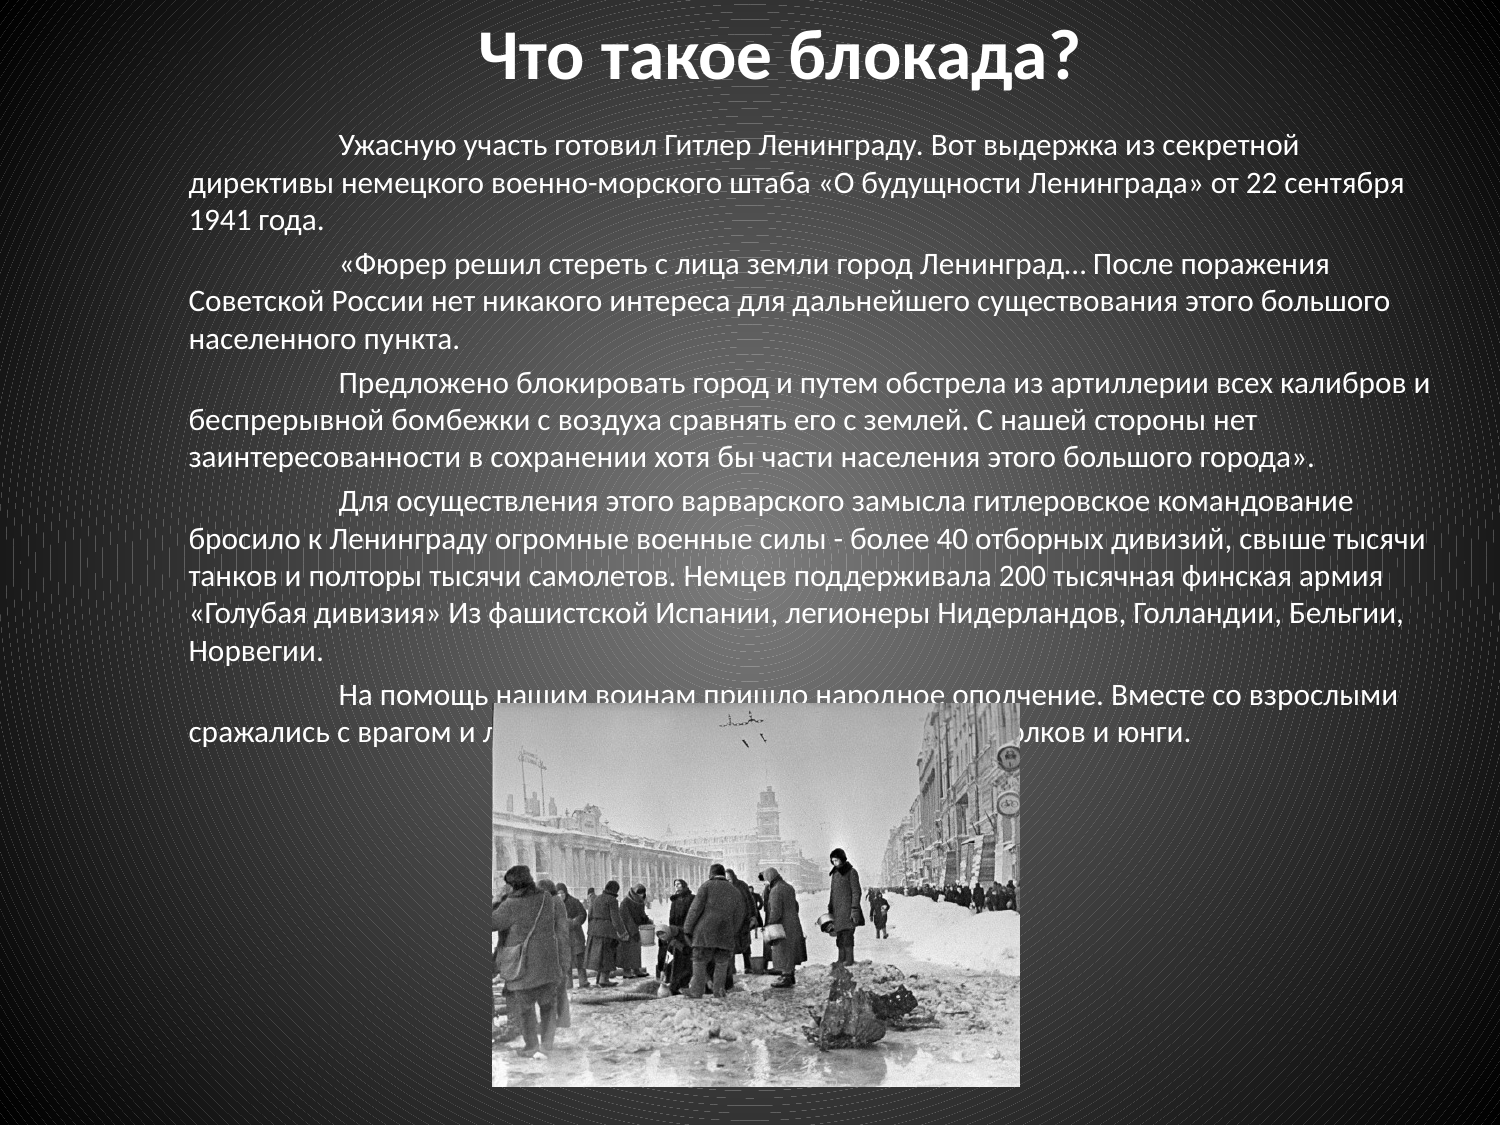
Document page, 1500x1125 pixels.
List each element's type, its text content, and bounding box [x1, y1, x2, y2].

picture [491, 702, 1020, 1087]
list Ужасную участь готовил Гитлер Ленинграду. Вот выдержка из секретной директивы немецкого военно-морского штаба «О будущности Ленинграда» от 22 сентября 1941 года. «Фюрер решил стереть с лица земли город Ленинград… После поражения Советской России нет никакого интереса для дальнейшего существования этого большого населенного пункта. Предложено блокировать город и путем обстрела из артиллерии всех калибров и беспрерывной бомбежки с воздуха сравнять его с землей. С нашей стороны нет заинтересованности в сохранении хотя бы части населения этого большого города». Для осуществления этого варварского замысла гитлеровское командование бросило к Ленинграду огромные военные силы - более 40 отборных дивизий, свыше тысячи танков и полторы тысячи самолетов. Немцев поддерживала 200 тысячная финская армия «Голубая дивизия» Из фашистской Испании, легионеры Нидерландов, Голландии, Бельгии, Норвегии. На помощь нашим воинам пришло народное ополчение. Вместе со взрослыми сражались с врагом и ленинградские мальчишки – сыновья полков и юнги. [117, 117, 1468, 844]
title Что такое блокада? [105, 0, 1456, 188]
